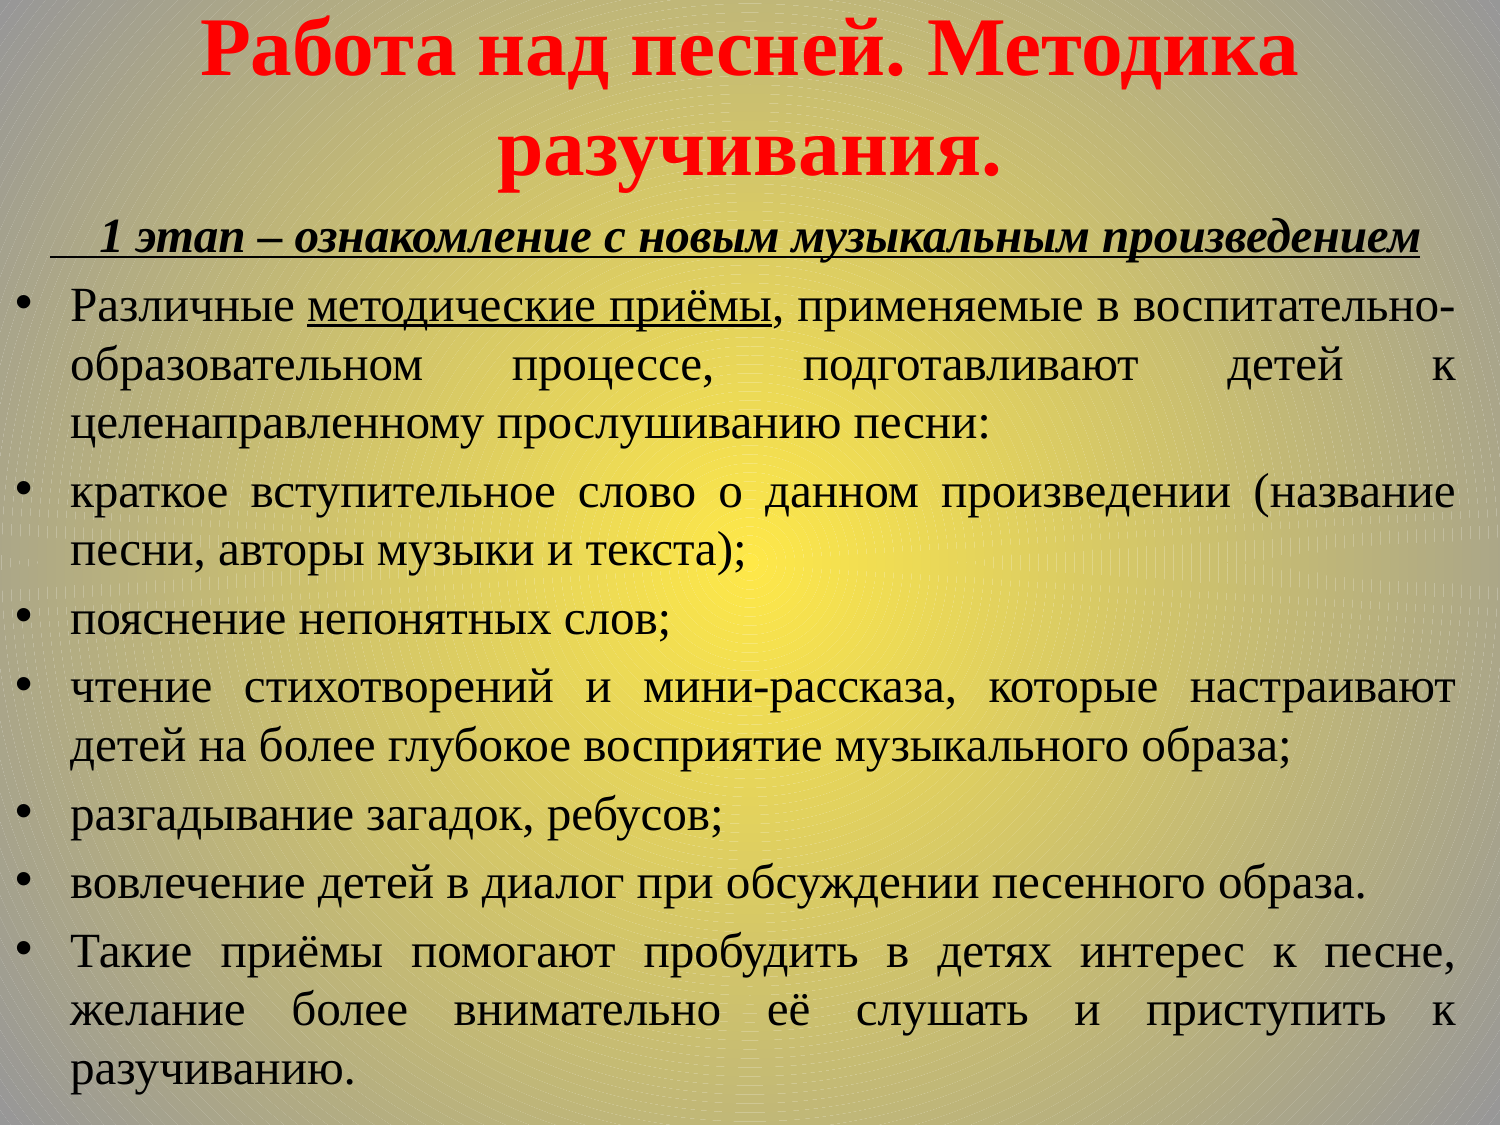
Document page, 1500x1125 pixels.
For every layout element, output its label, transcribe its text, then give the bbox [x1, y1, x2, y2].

list 1 этап – ознакомление с новым музыкальным произведением Различные методические приёмы, применяемые в воспитательно-образовательном процессе, подготавливают детей к целенаправленному прослушиванию песни: краткое вступительное слово о данном произведении (название песни, авторы музыки и текста); пояснение непонятных слов; чтение стихотворений и мини-рассказа, которые настраивают детей на более глубокое восприятие музыкального образа; разгадывание загадок, ребусов; вовлечение детей в диалог при обсуждении песенного образа. Такие приёмы помогают пробудить в детях интерес к песне, желание более внимательно её слушать и приступить к разучиванию. [0, 196, 1471, 1125]
title Работа над песней. Методика разучивания. [75, 0, 1425, 185]
